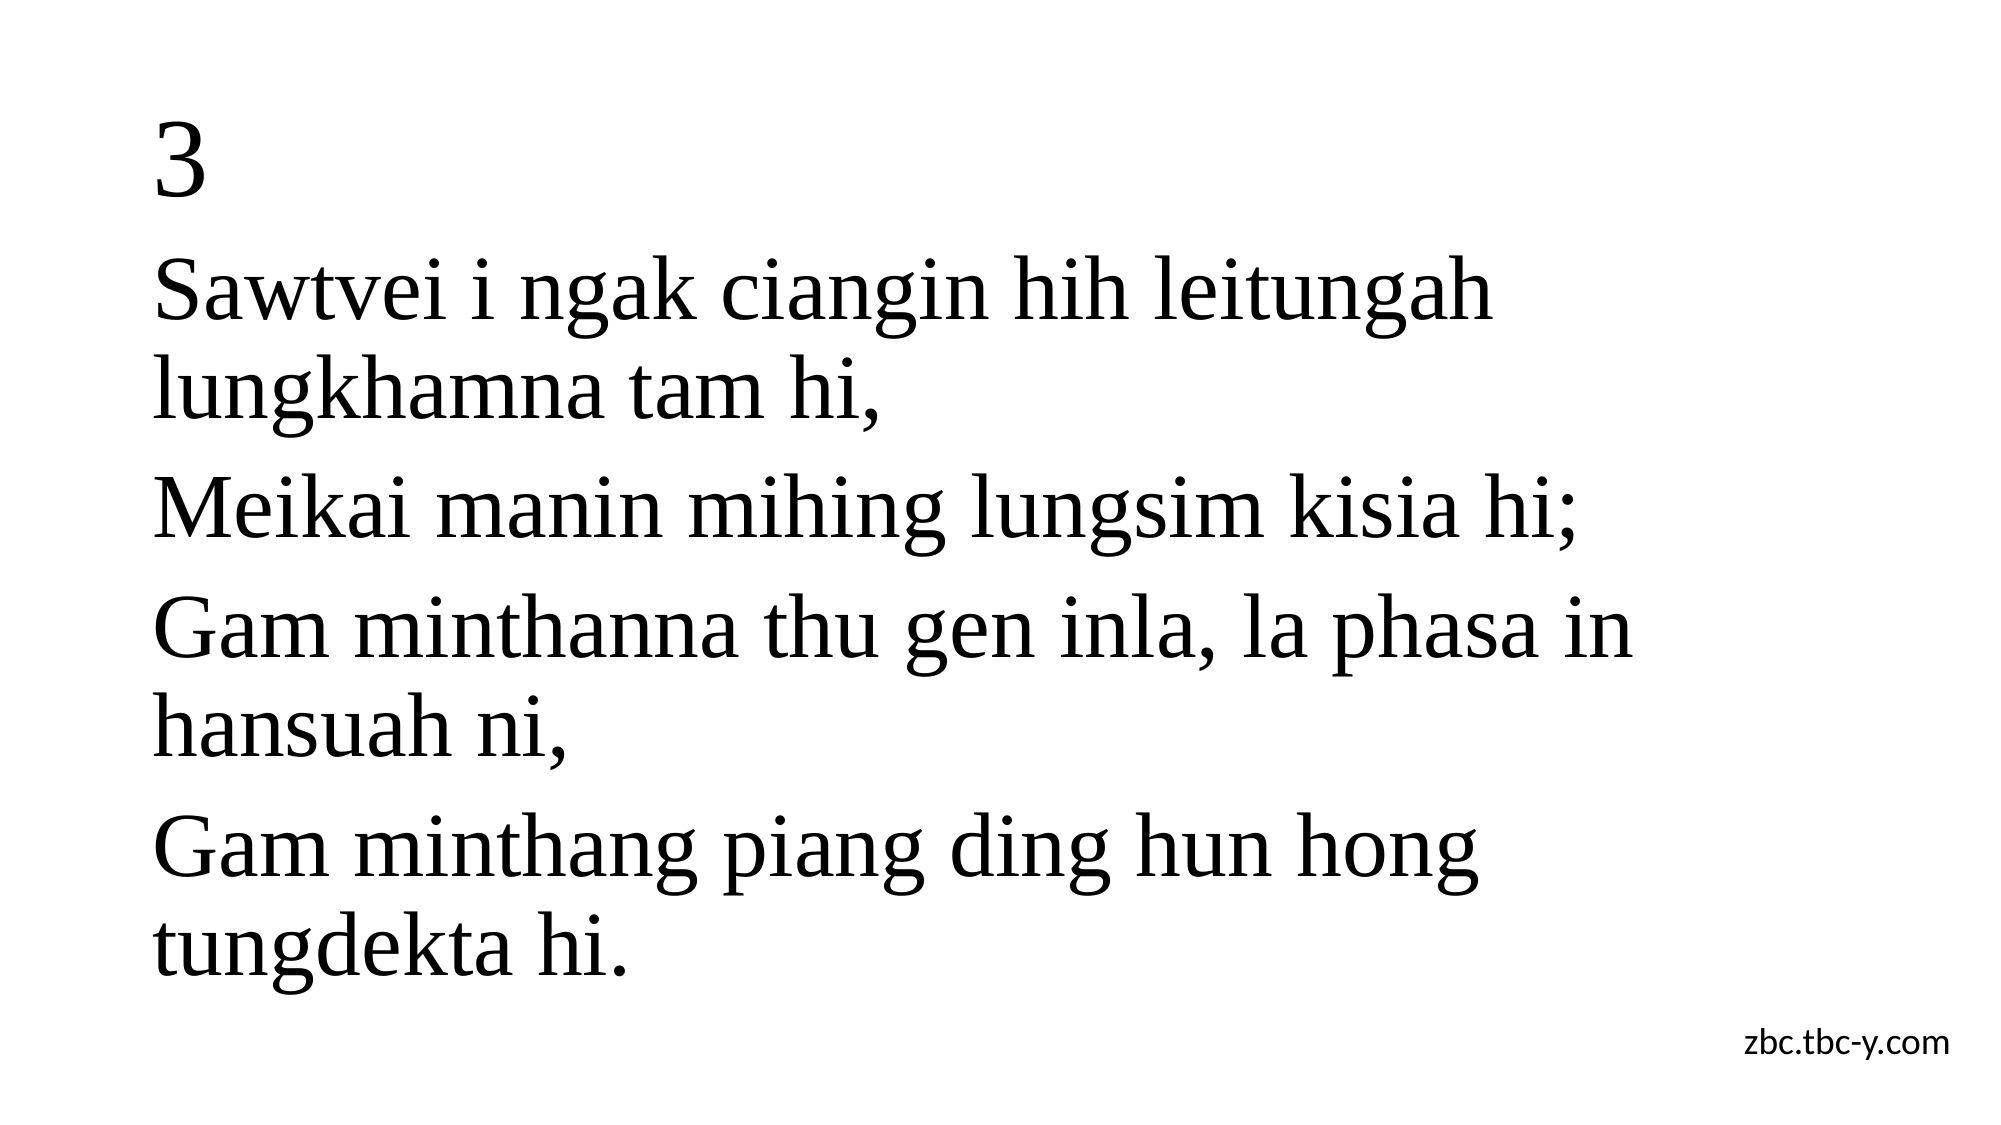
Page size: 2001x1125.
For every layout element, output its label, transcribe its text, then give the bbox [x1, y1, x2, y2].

list Sawtvei i ngak ciangin hih leitungah lungkhamna tam hi, Meikai manin mihing lungsim kisia hi; Gam minthanna thu gen inla, la phasa in hansuah ni, Gam minthang piang ding hun hong tungdekta hi. [137, 232, 1863, 833]
title 3 [137, 80, 1863, 232]
text_box zbc.tbc-y.com [1728, 1009, 2000, 1070]
